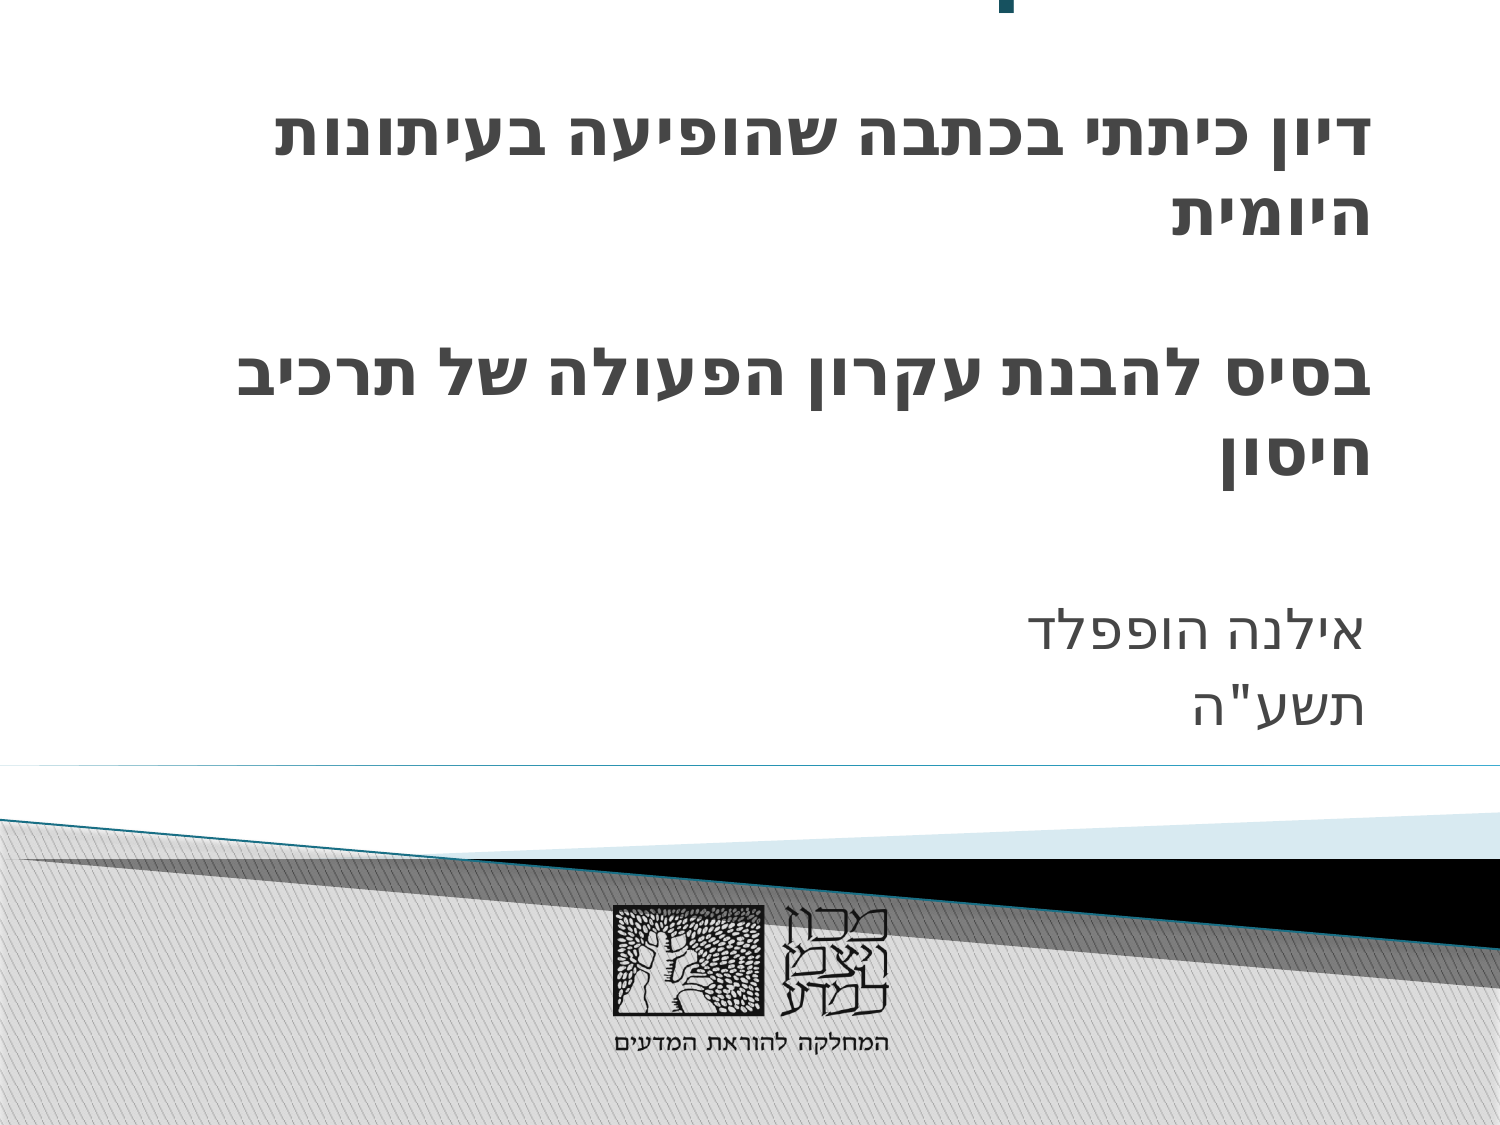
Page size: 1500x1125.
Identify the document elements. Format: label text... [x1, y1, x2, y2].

title ניתוח מקרה דיון כיתתי בכתבה שהופיעה בעיתונות היומית בסיס להבנת עקרון הפעולה של תרכיב חיסון [114, 196, 1389, 497]
picture [5, 859, 1500, 1056]
subtitle אילנה הופפלד תשע"ה [324, 586, 1375, 874]
